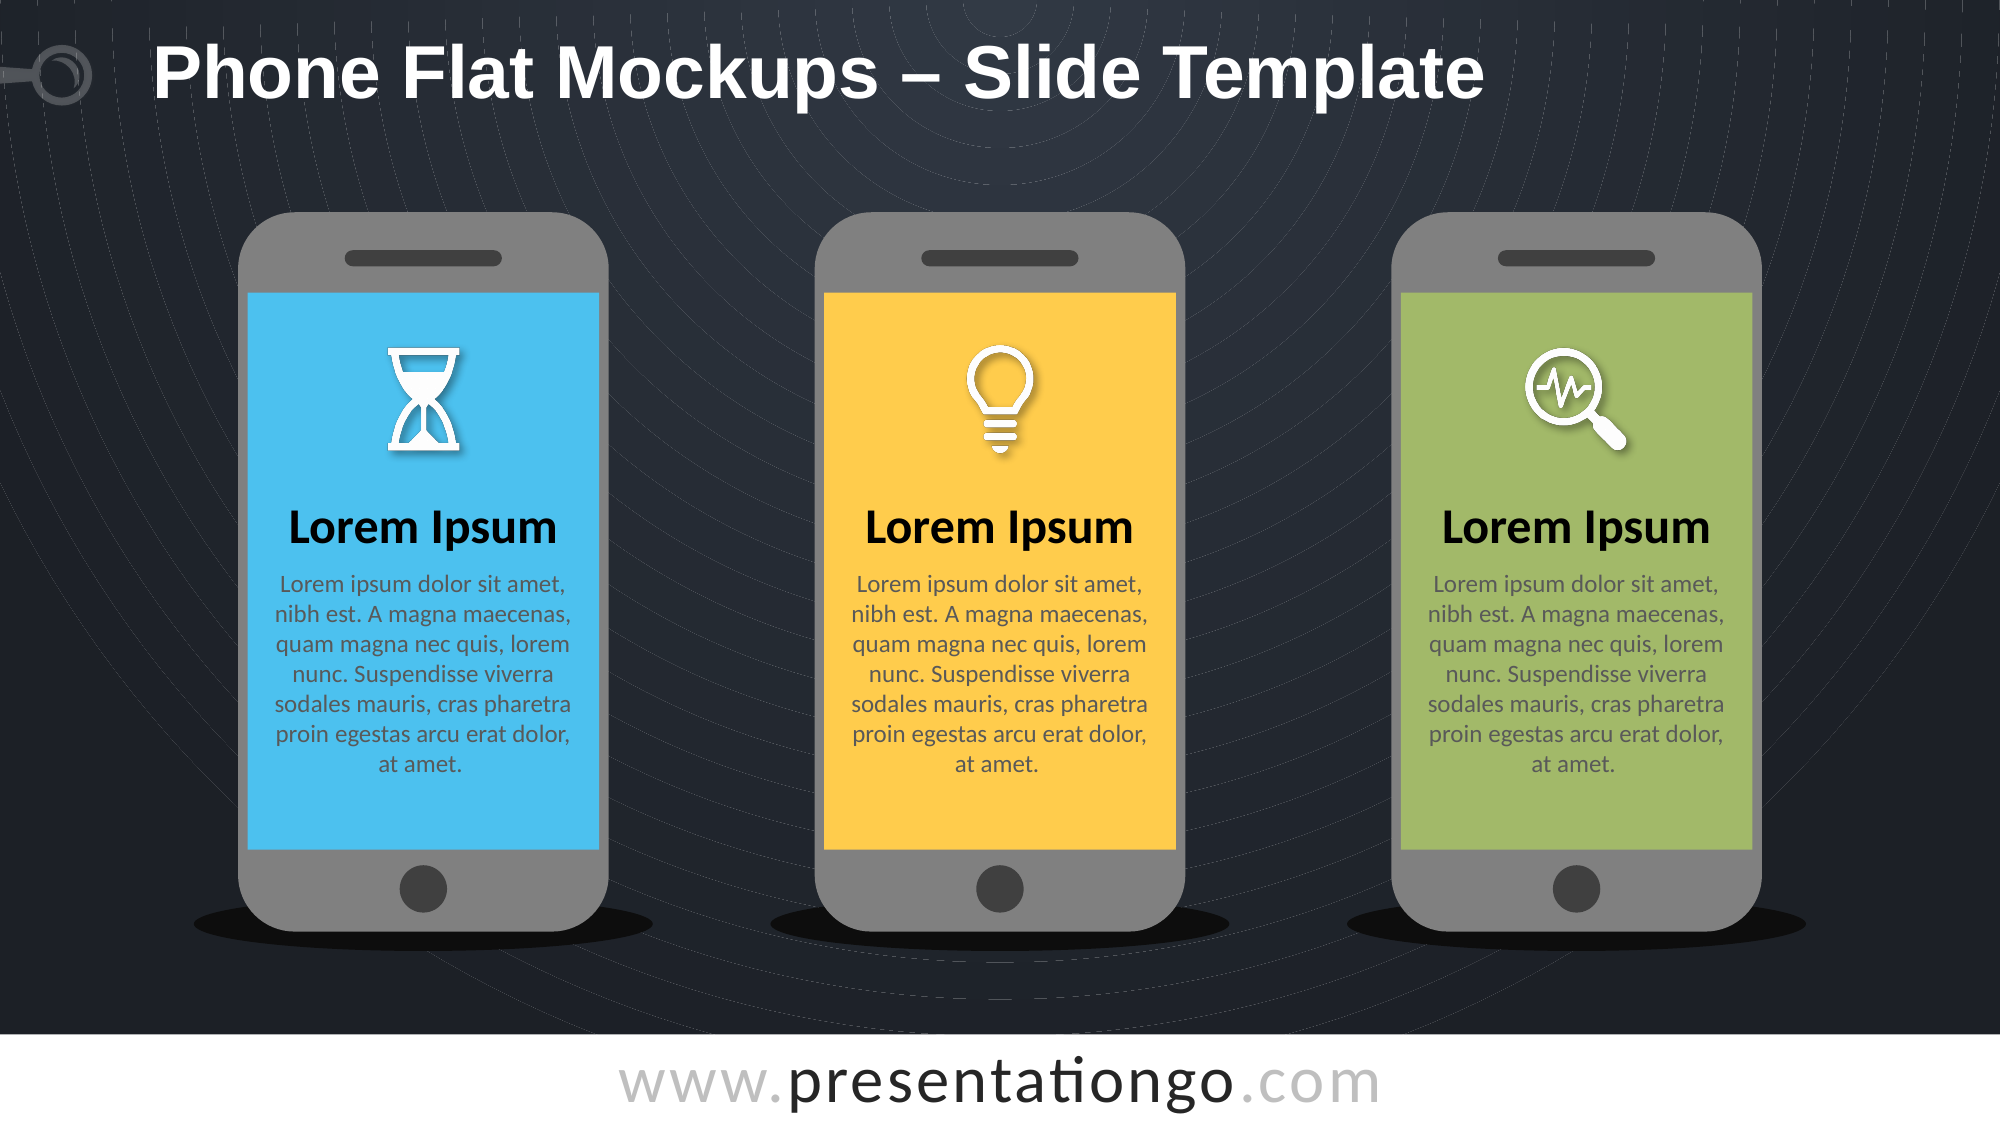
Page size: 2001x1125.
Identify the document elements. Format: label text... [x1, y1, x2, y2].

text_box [1347, 212, 1806, 951]
picture [1515, 337, 1638, 461]
picture [938, 337, 1062, 461]
title Phone Flat Mockups – Slide Template [137, 26, 2000, 148]
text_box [193, 212, 653, 951]
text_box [770, 212, 1230, 951]
picture [361, 337, 485, 461]
